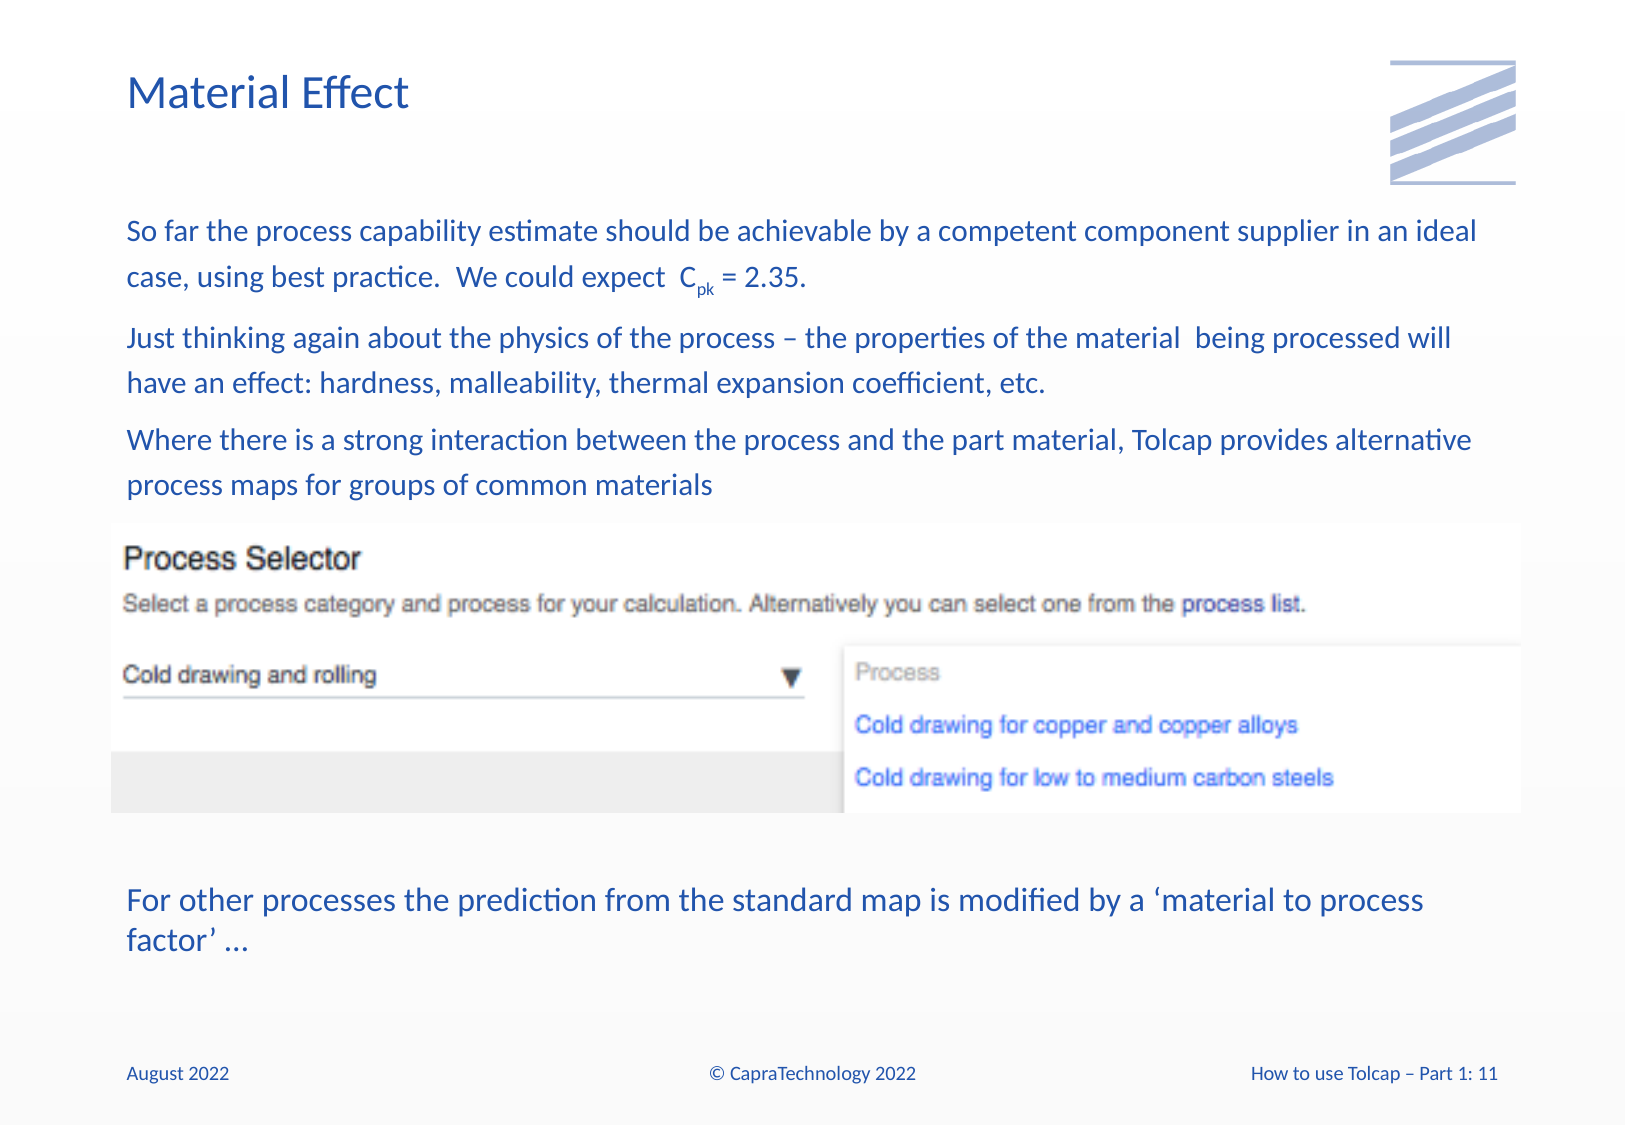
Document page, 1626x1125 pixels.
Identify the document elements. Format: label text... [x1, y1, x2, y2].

picture [111, 523, 1521, 813]
list For other processes the prediction from the standard map is modified by a ‘material to process factor’ … [111, 869, 1514, 1017]
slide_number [111, 1042, 478, 1103]
list So far the process capability estimate should be achievable by a competent component supplier in an ideal case, using best practice. We could expect Cpk = 2.35. Just thinking again about the physics of the process – the properties of the material being processed will have an effect: hardness, malleability, thermal expansion coefficient, etc. Where there is a strong interaction between the process and the part material, Tolcap provides alternative process maps for groups of common materials [111, 195, 1514, 511]
footer © CapraTechnology 2022 [538, 1042, 1087, 1103]
slide_number How to use Tolcap – Part 1: 11 [1147, 1042, 1514, 1103]
title Material Effect [111, 59, 1514, 185]
